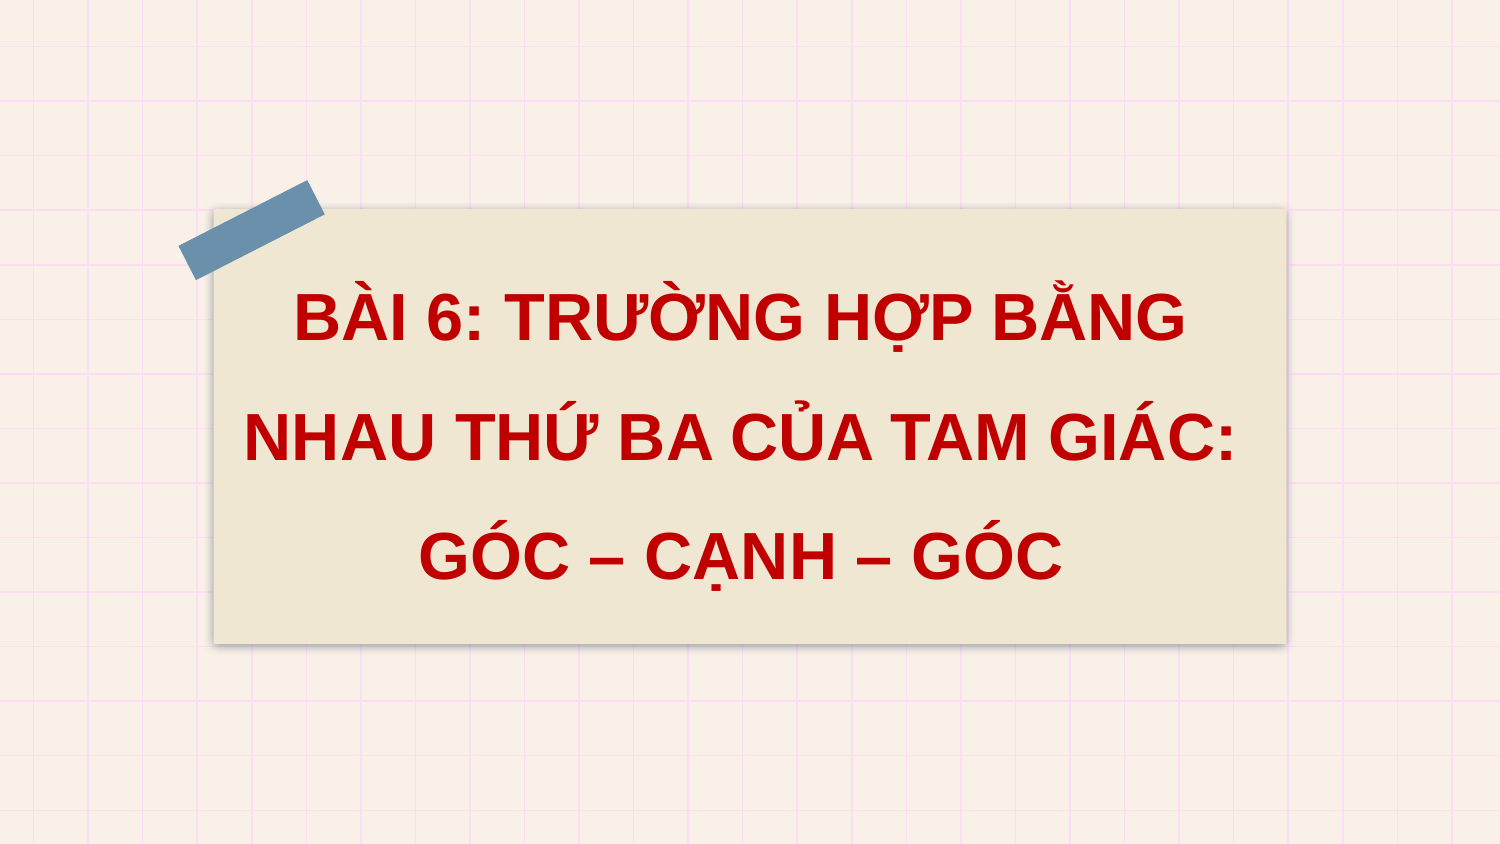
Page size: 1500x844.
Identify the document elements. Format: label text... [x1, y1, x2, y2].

text_box BÀI 6: TRƯỜNG HỢP BẰNG NHAU THỨ BA CỦA TAM GIÁC: GÓC – CẠNH – GÓC [220, 226, 1263, 601]
